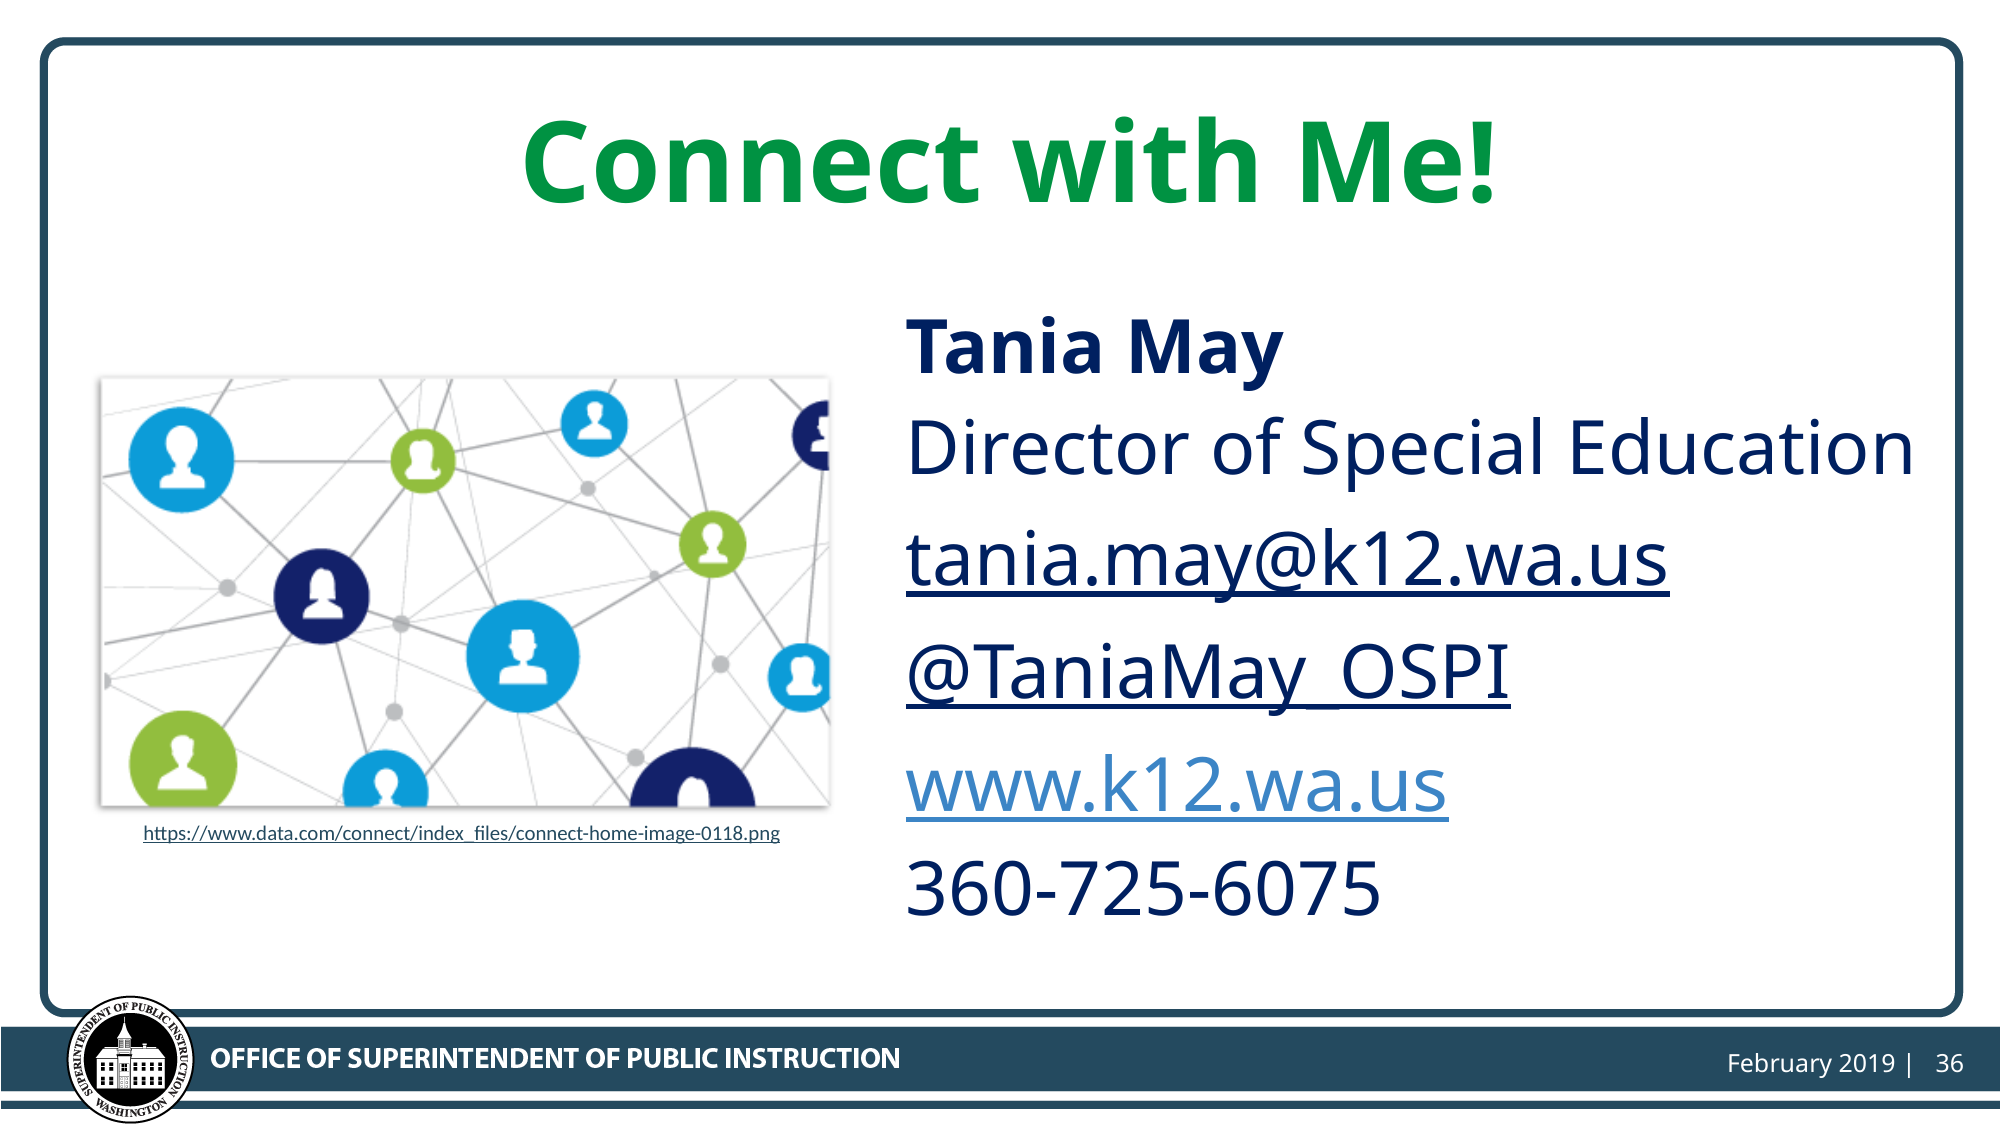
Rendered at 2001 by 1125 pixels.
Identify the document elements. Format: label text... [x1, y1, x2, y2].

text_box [84, 369, 852, 853]
title Connect with Me! [146, 97, 1872, 234]
picture [1, 37, 2000, 1124]
text_box Tania May Director of Special Education tania.may@k12.wa.us @TaniaMay_OSPI www.k12.wa.us 360-725-6075 [890, 300, 1933, 921]
